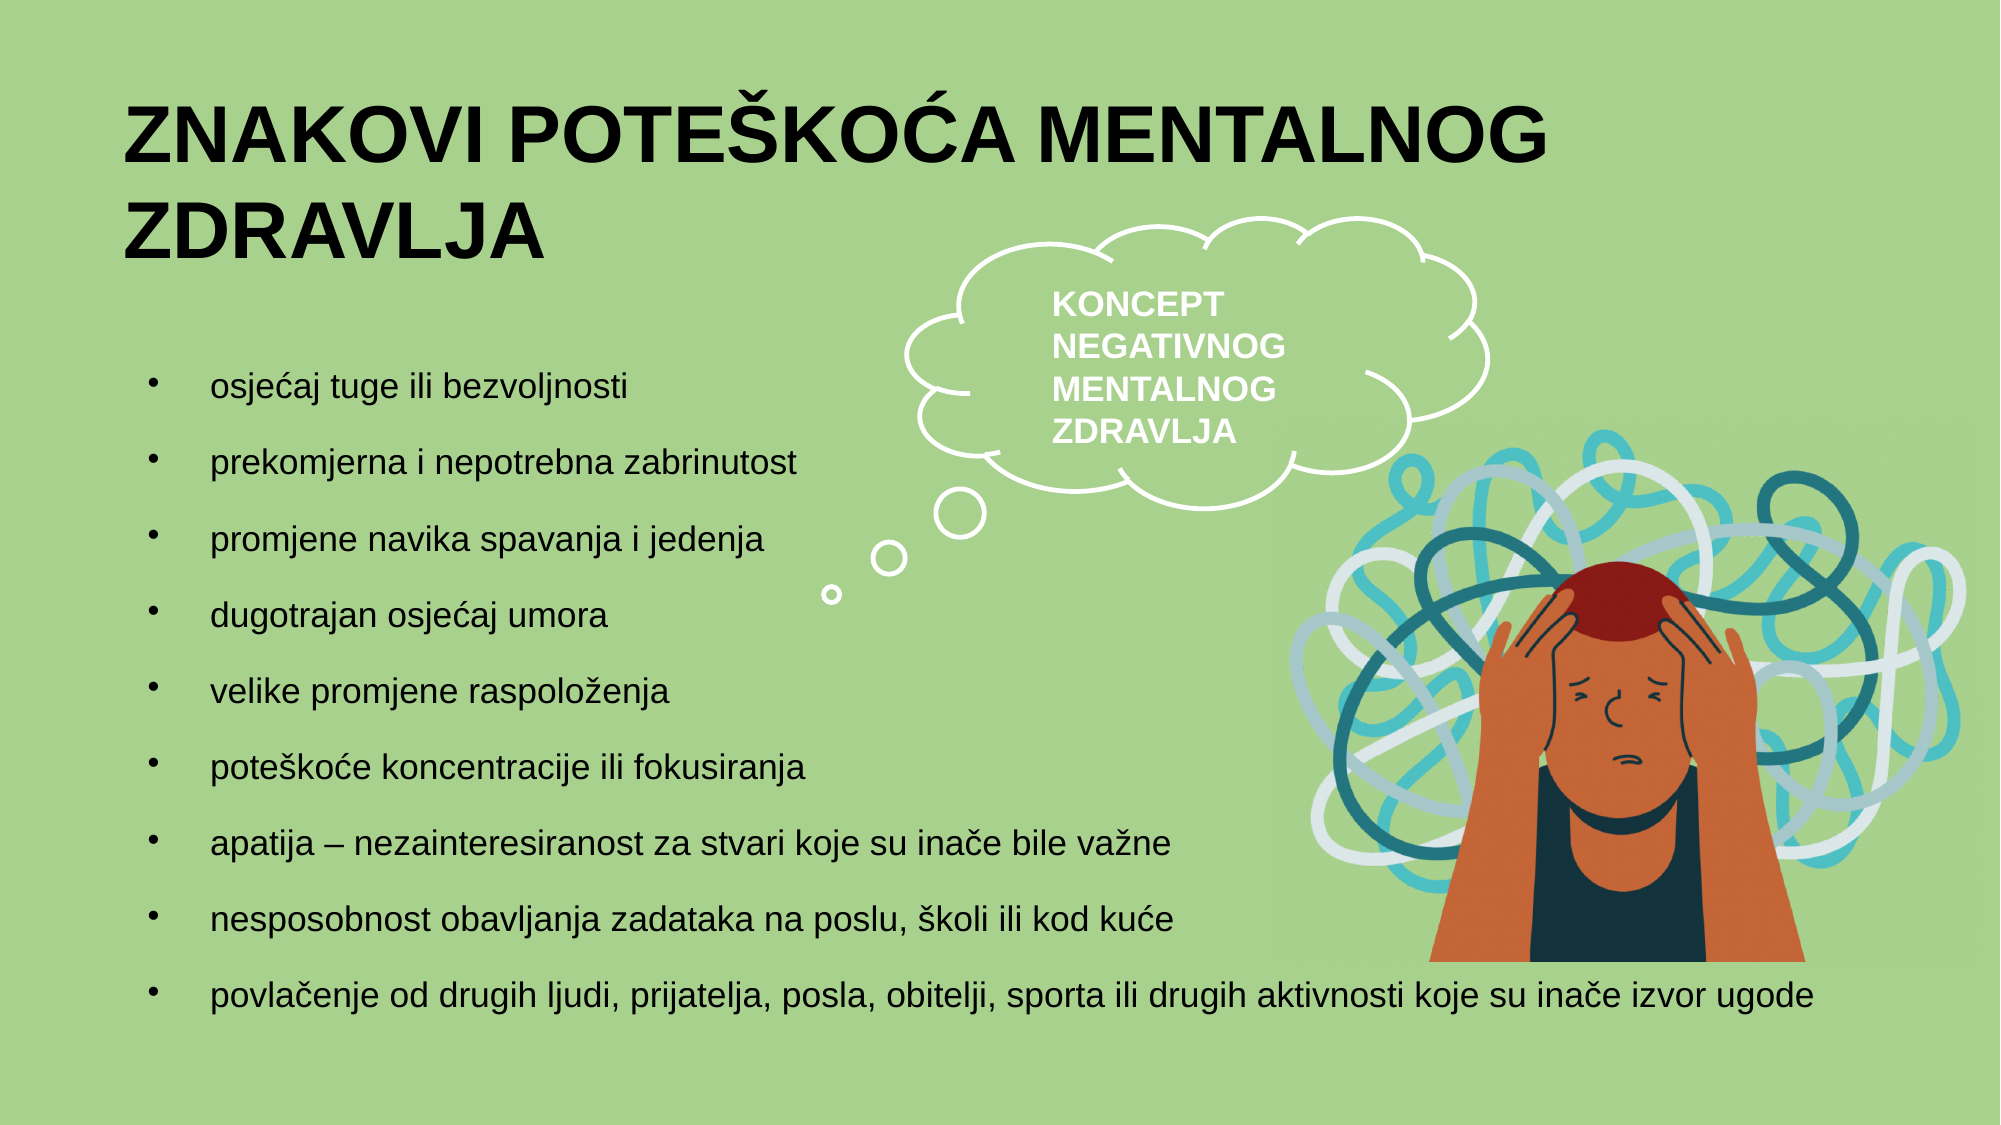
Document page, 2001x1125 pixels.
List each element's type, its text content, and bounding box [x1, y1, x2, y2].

text_box [906, 218, 1488, 486]
text_box [935, 488, 985, 538]
text_box [823, 586, 840, 603]
text_box [872, 542, 906, 575]
text_box osjećaj tuge ili bezvoljnosti prekomjerna i nepotrebna zabrinutost promjene navika spavanja i jedenja dugotrajan osjećaj umora velike promjene raspoloženja poteškoće koncentracije ili fokusiranja apatija – nezainteresiranost za stvari koje su inače bile važne nesposobnost obavljanja zadataka na poslu, školi ili kod kuće povlačenje od drugih ljudi, prijatelja, posla, obitelji, sporta ili drugih aktivnosti koje su inače izvor ugode [126, 363, 1987, 1016]
text_box KONCEPT NEGATIVNOG MENTALNOG ZDRAVLJA [1034, 272, 1379, 544]
text_box ZNAKOVI POTEŠKOĆA MENTALNOG ZDRAVLJA [123, 81, 1923, 275]
picture [1274, 418, 1978, 962]
